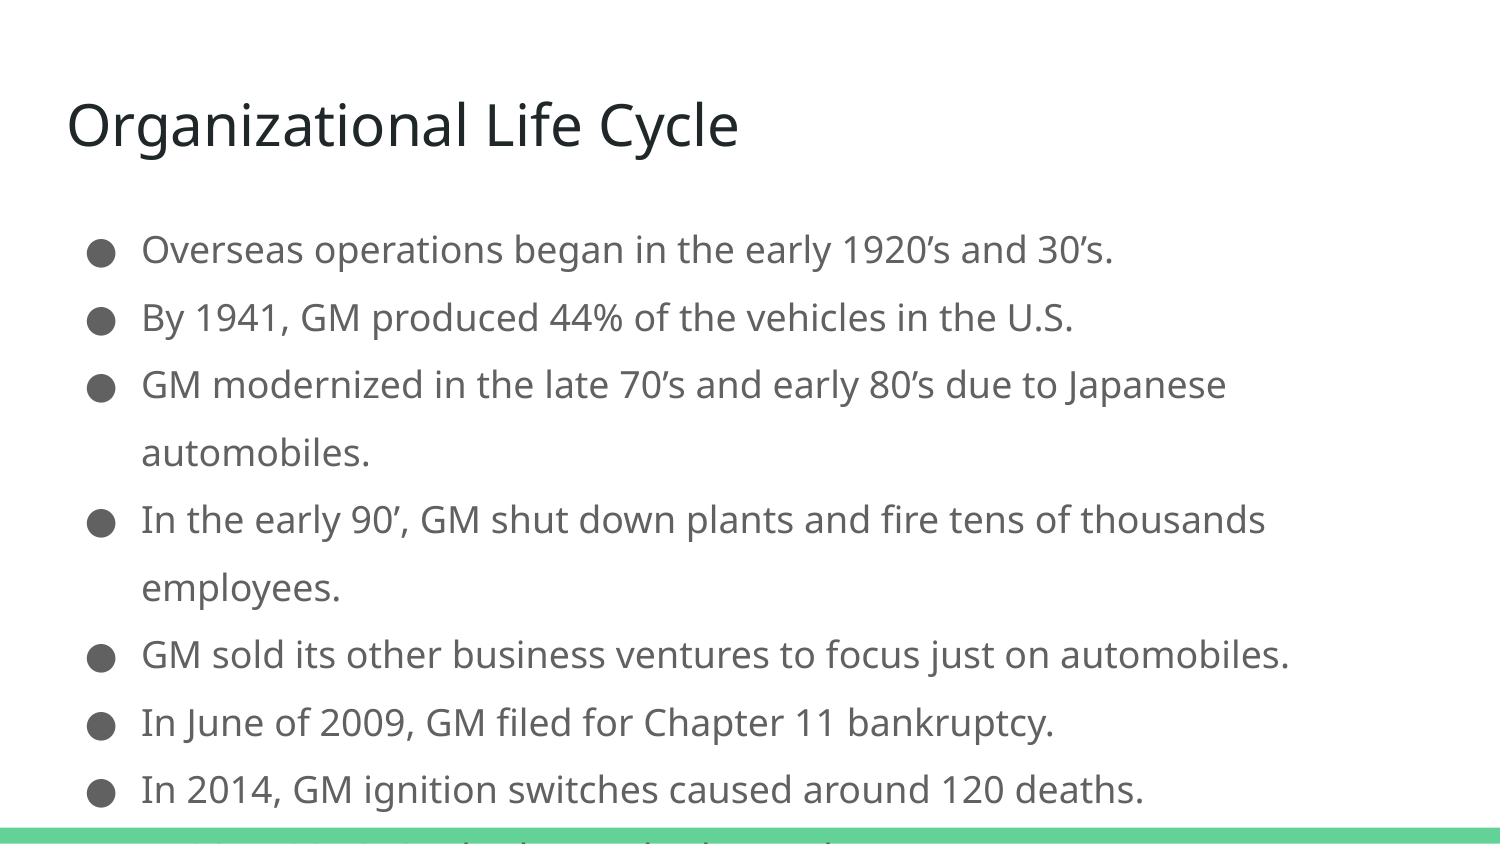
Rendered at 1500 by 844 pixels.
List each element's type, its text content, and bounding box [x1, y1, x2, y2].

list Overseas operations began in the early 1920’s and 30’s. By 1941, GM produced 44% of the vehicles in the U.S. GM modernized in the late 70’s and early 80’s due to Japanese automobiles. In the early 90’, GM shut down plants and fire tens of thousands employees. GM sold its other business ventures to focus just on automobiles. In June of 2009, GM filed for Chapter 11 bankruptcy. In 2014, GM ignition switches caused around 120 deaths. In 2015-2016, GM had record sale numbers. [51, 189, 1449, 750]
title Organizational Life Cycle [51, 72, 1449, 167]
